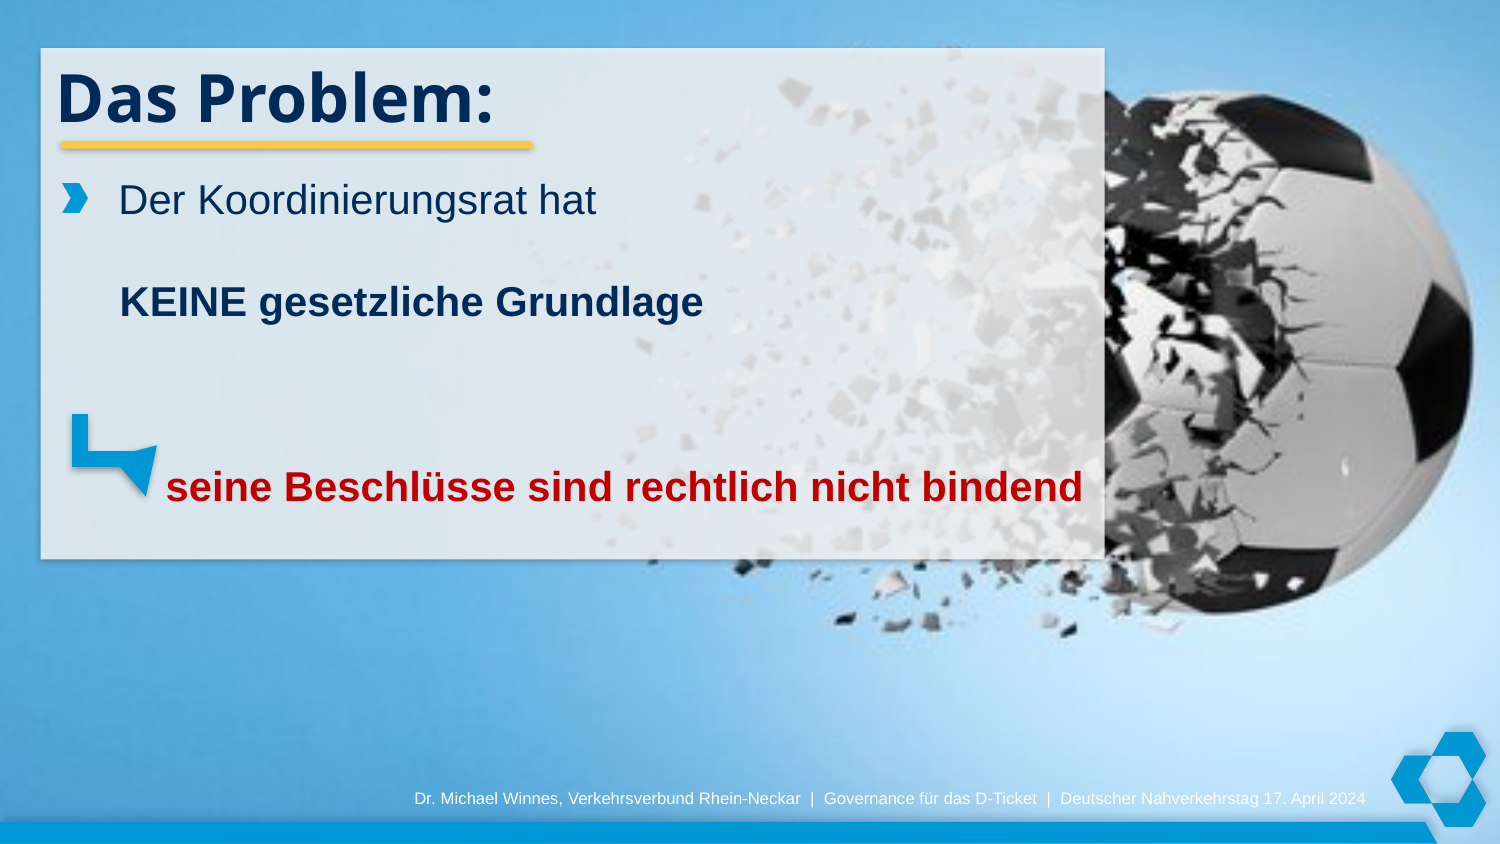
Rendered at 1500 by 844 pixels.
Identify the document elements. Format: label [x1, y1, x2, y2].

text_box [75, 425, 151, 493]
picture [0, 0, 1500, 844]
